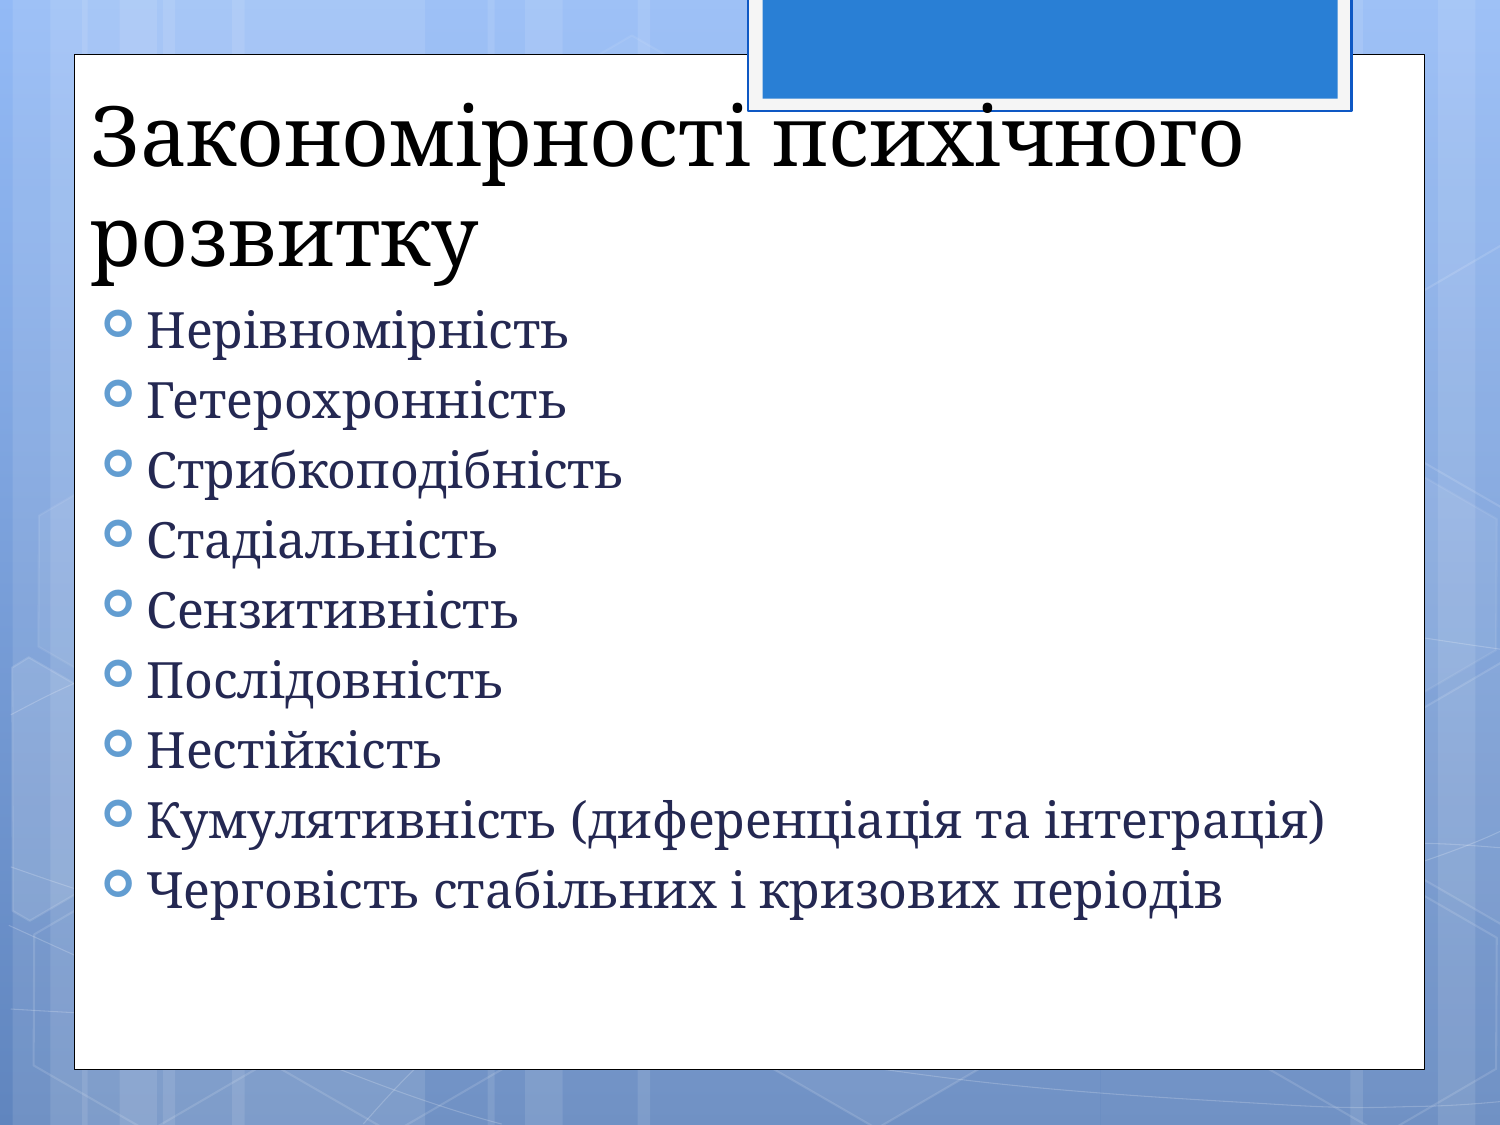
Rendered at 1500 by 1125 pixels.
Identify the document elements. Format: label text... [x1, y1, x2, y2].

list Нерівномірність Гетерохронність Стрибкоподібність Стадіальність Сензитивність Послідовність Нестійкість Кумулятивність (диференціація та інтеграція) Черговість стабільних і кризових періодів [75, 290, 1425, 1059]
title Закономірності психічного розвитку [75, 45, 1425, 290]
